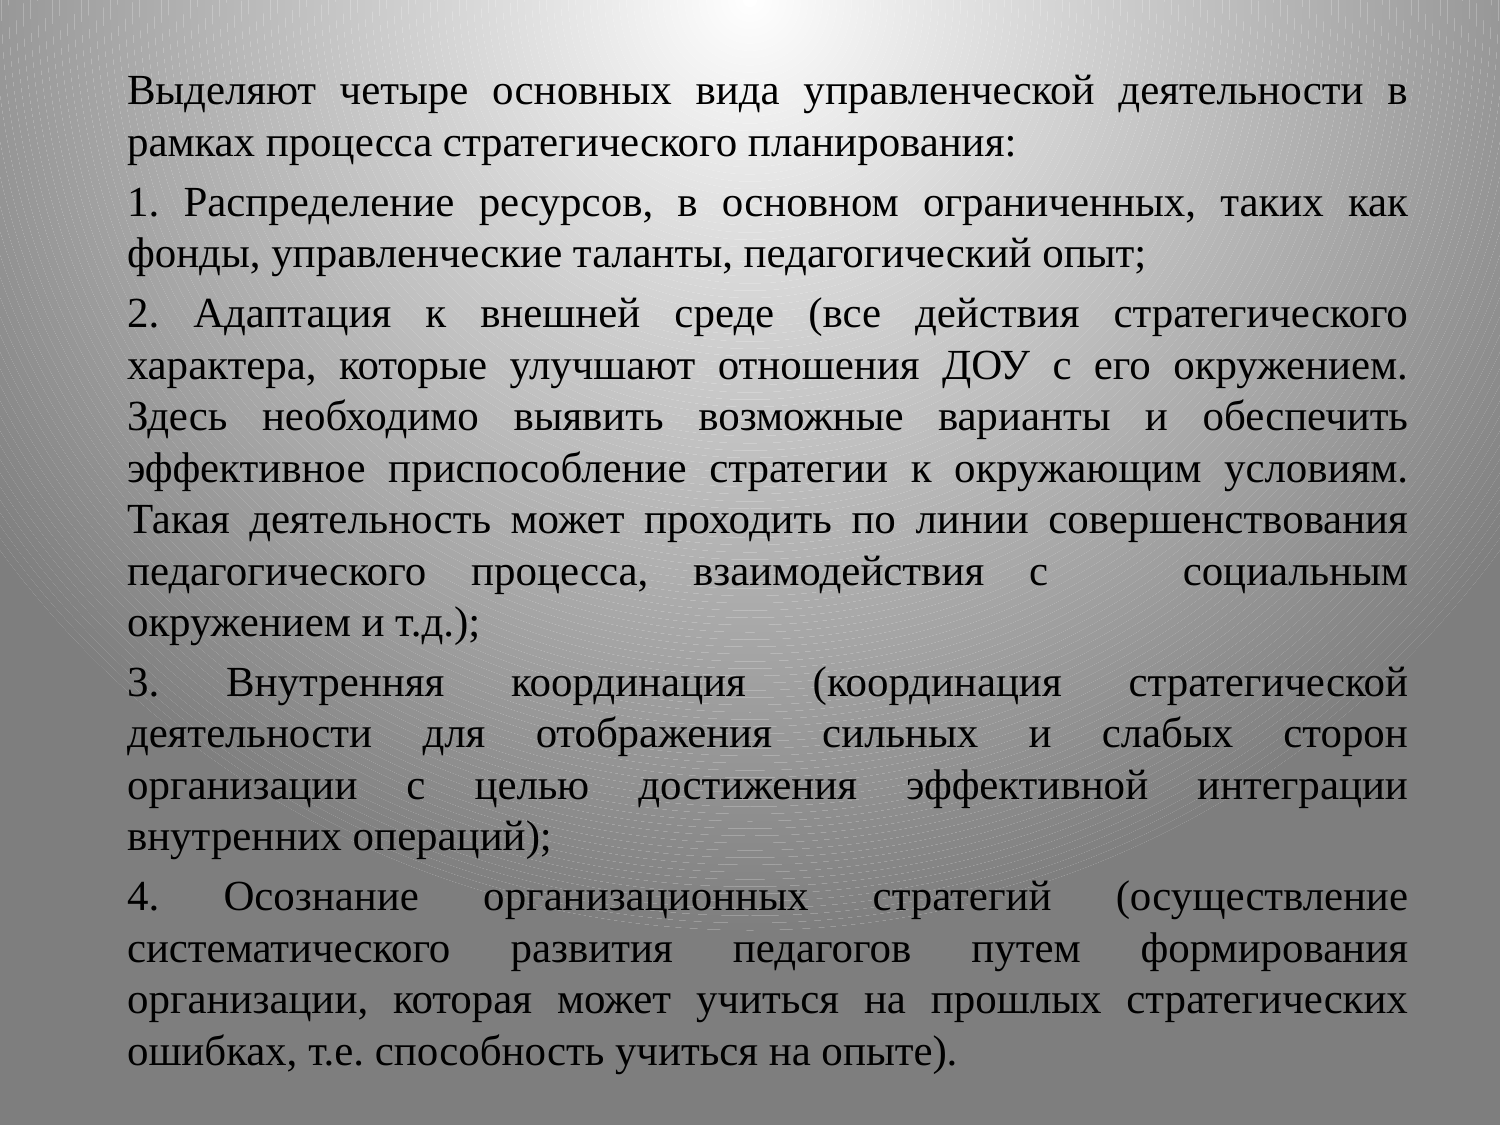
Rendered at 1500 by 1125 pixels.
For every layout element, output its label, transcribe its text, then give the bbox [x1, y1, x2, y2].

subtitle Выделяют четыре основных вида управленческой деятельности в рамках процесса стратегического планирования: 1. Распределение ресурсов, в основном ограниченных, таких как фонды, управленческие таланты, педагогический опыт; 2. Адаптация к внешней среде (все действия стратегического характера, которые улучшают отношения ДОУ с его окружением. Здесь необходимо выявить возможные варианты и обеспечить эффективное приспособление стратегии к окружающим условиям. Такая деятельность может проходить по линии совершенствования педагогического процесса, взаимодействия с социальным окружением и т.д.); 3. Внутренняя координация (координация стратегической деятельности для отображения сильных и слабых сторон организации с целью достижения эффективной интеграции внутренних операций); 4. Осознание организационных стратегий (осуществление систематического развития педагогов путем формирования организации, которая может учиться на прошлых стратегических ошибках, т.е. способность учиться на опыте). [112, 54, 1424, 1083]
